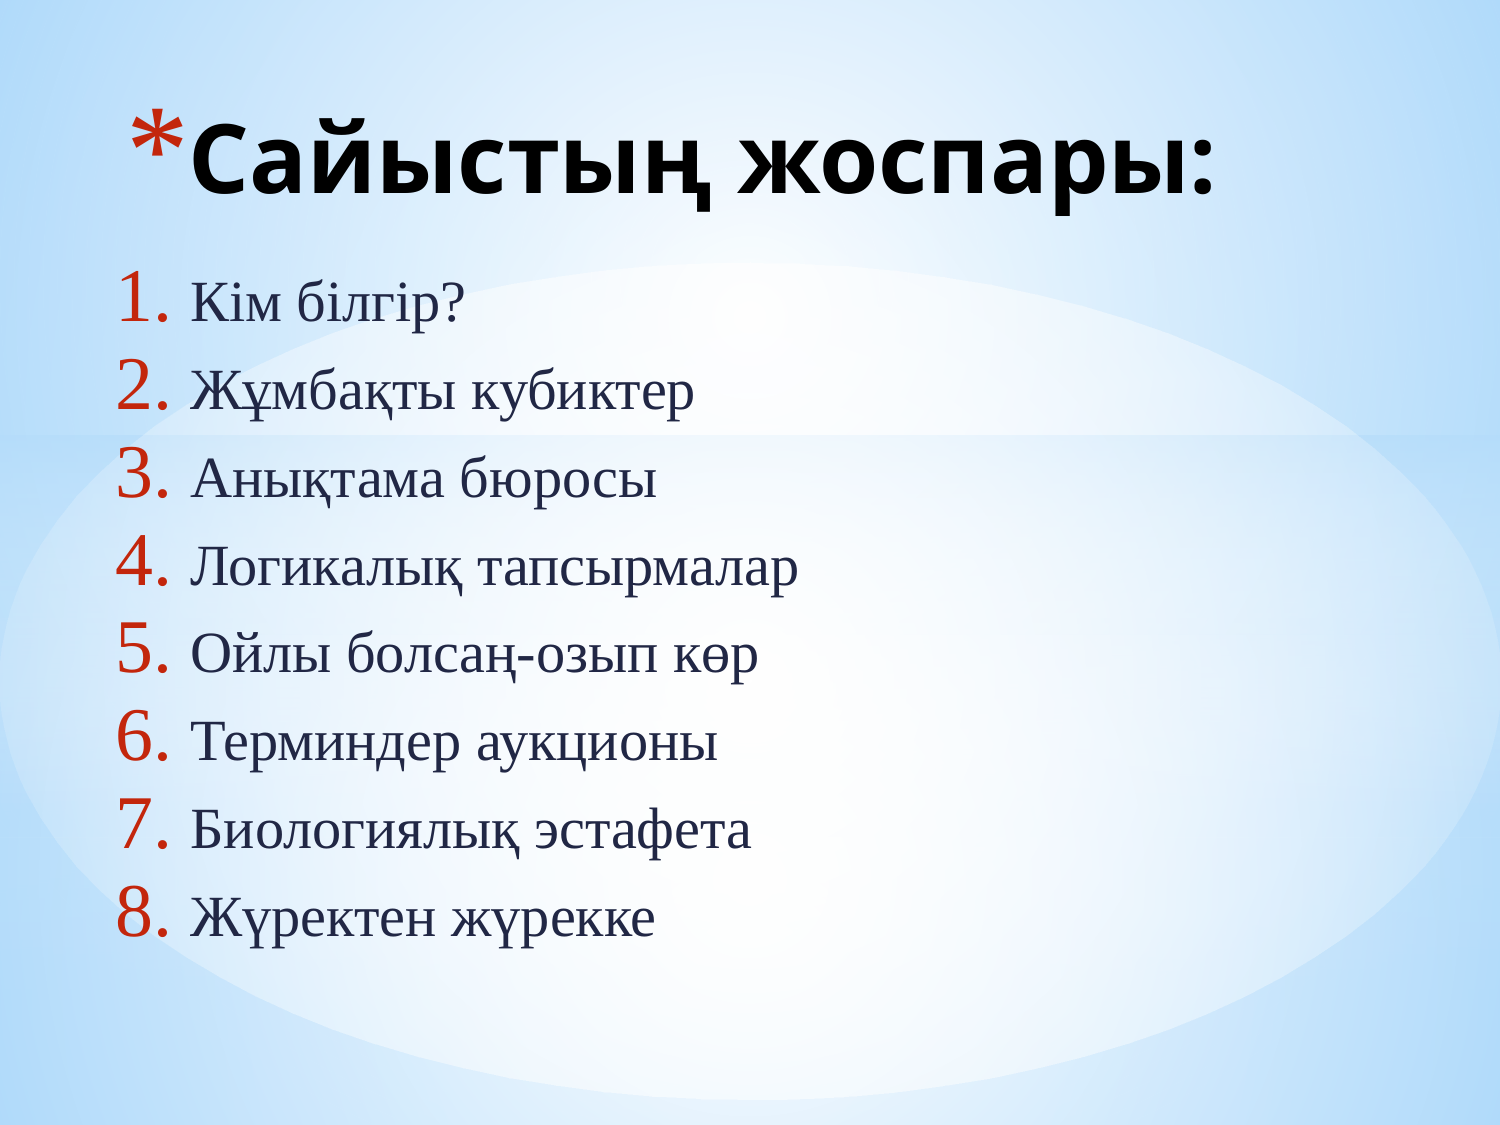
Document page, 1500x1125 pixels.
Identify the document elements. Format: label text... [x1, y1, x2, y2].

title Сайыстың жоспары: [112, 42, 1388, 220]
list Кім білгір? Жұмбақты кубиктер Анықтама бюросы Логикалық тапсырмалар Ойлы болсаң-озып көр Терминдер аукционы Биологиялық эстафета Жүректен жүрекке [100, 255, 1424, 1083]
